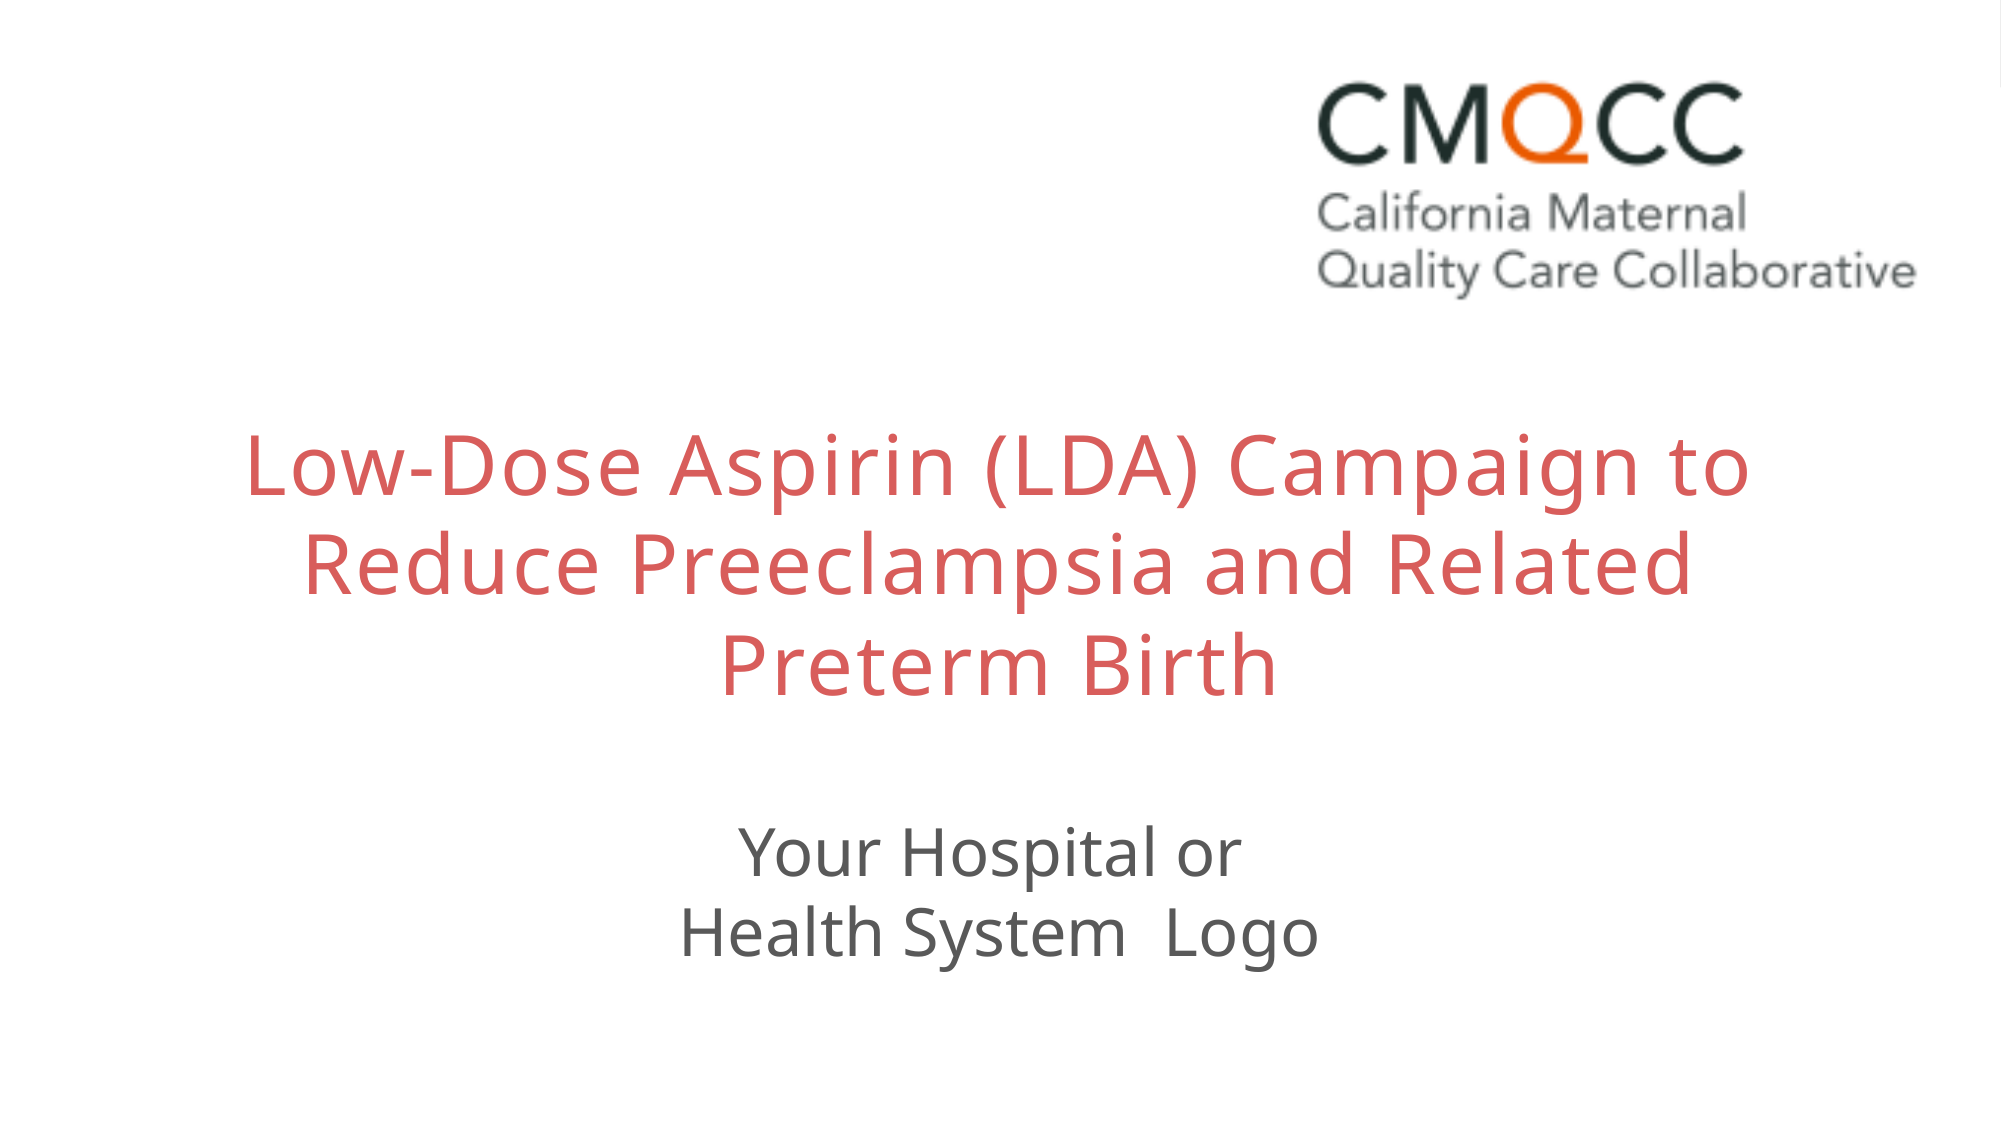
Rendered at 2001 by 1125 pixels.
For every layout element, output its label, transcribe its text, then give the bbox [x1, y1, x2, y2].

text_box Your Hospital or Health System Logo [513, 801, 1487, 977]
picture [1287, 69, 1947, 319]
text_box Low-Dose Aspirin (LDA) Campaign to Reduce Preeclampsia and Related Preterm Birth [171, 404, 1829, 720]
